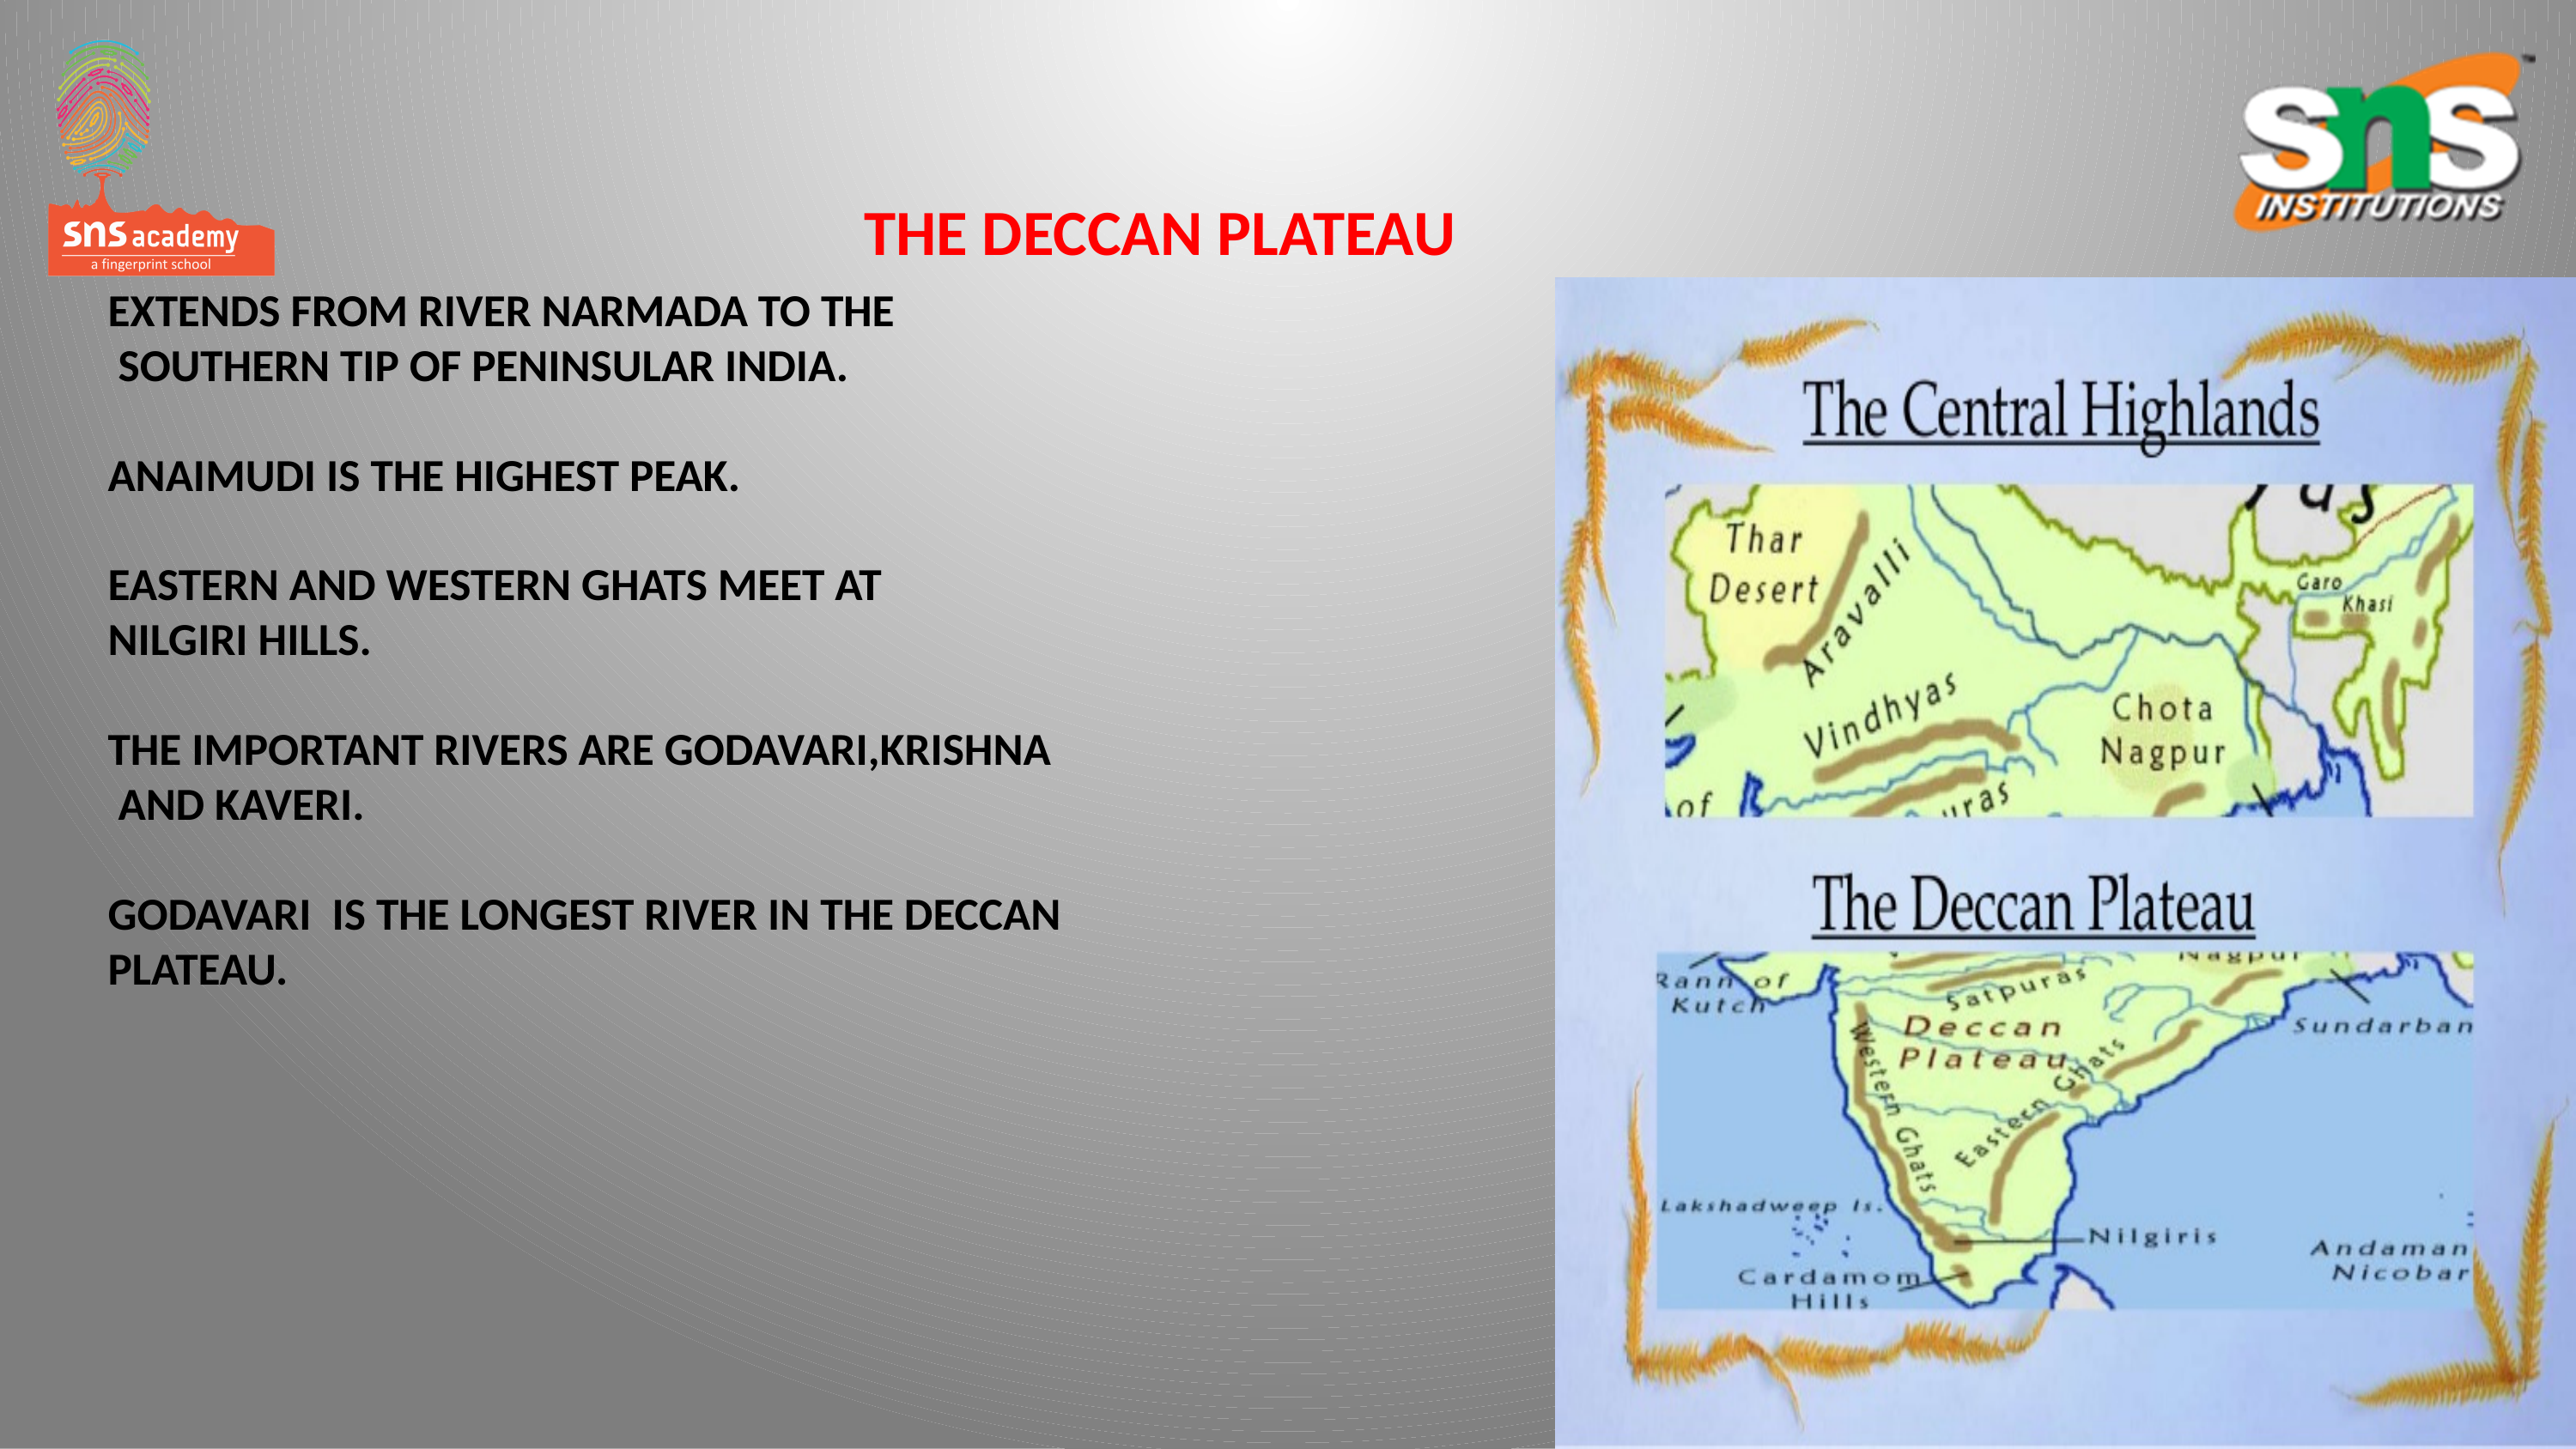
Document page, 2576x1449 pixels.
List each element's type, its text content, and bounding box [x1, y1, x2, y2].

title EXTENDS FROM RIVER NARMADA TO THE SOUTHERN TIP OF PENINSULAR INDIA. ANAIMUDI IS THE HIGHEST PEAK. EASTERN AND WESTERN GHATS MEET AT NILGIRI HILLS. THE IMPORTANT RIVERS ARE GODAVARI,KRISHNA AND KAVERI. GODAVARI IS THE LONGEST RIVER IN THE DECCAN PLATEAU. [94, 274, 1959, 1122]
picture [1555, 277, 2576, 1449]
picture [2233, 50, 2536, 233]
list THE DECCAN PLATEAU [613, 0, 1674, 275]
picture [38, 33, 280, 285]
